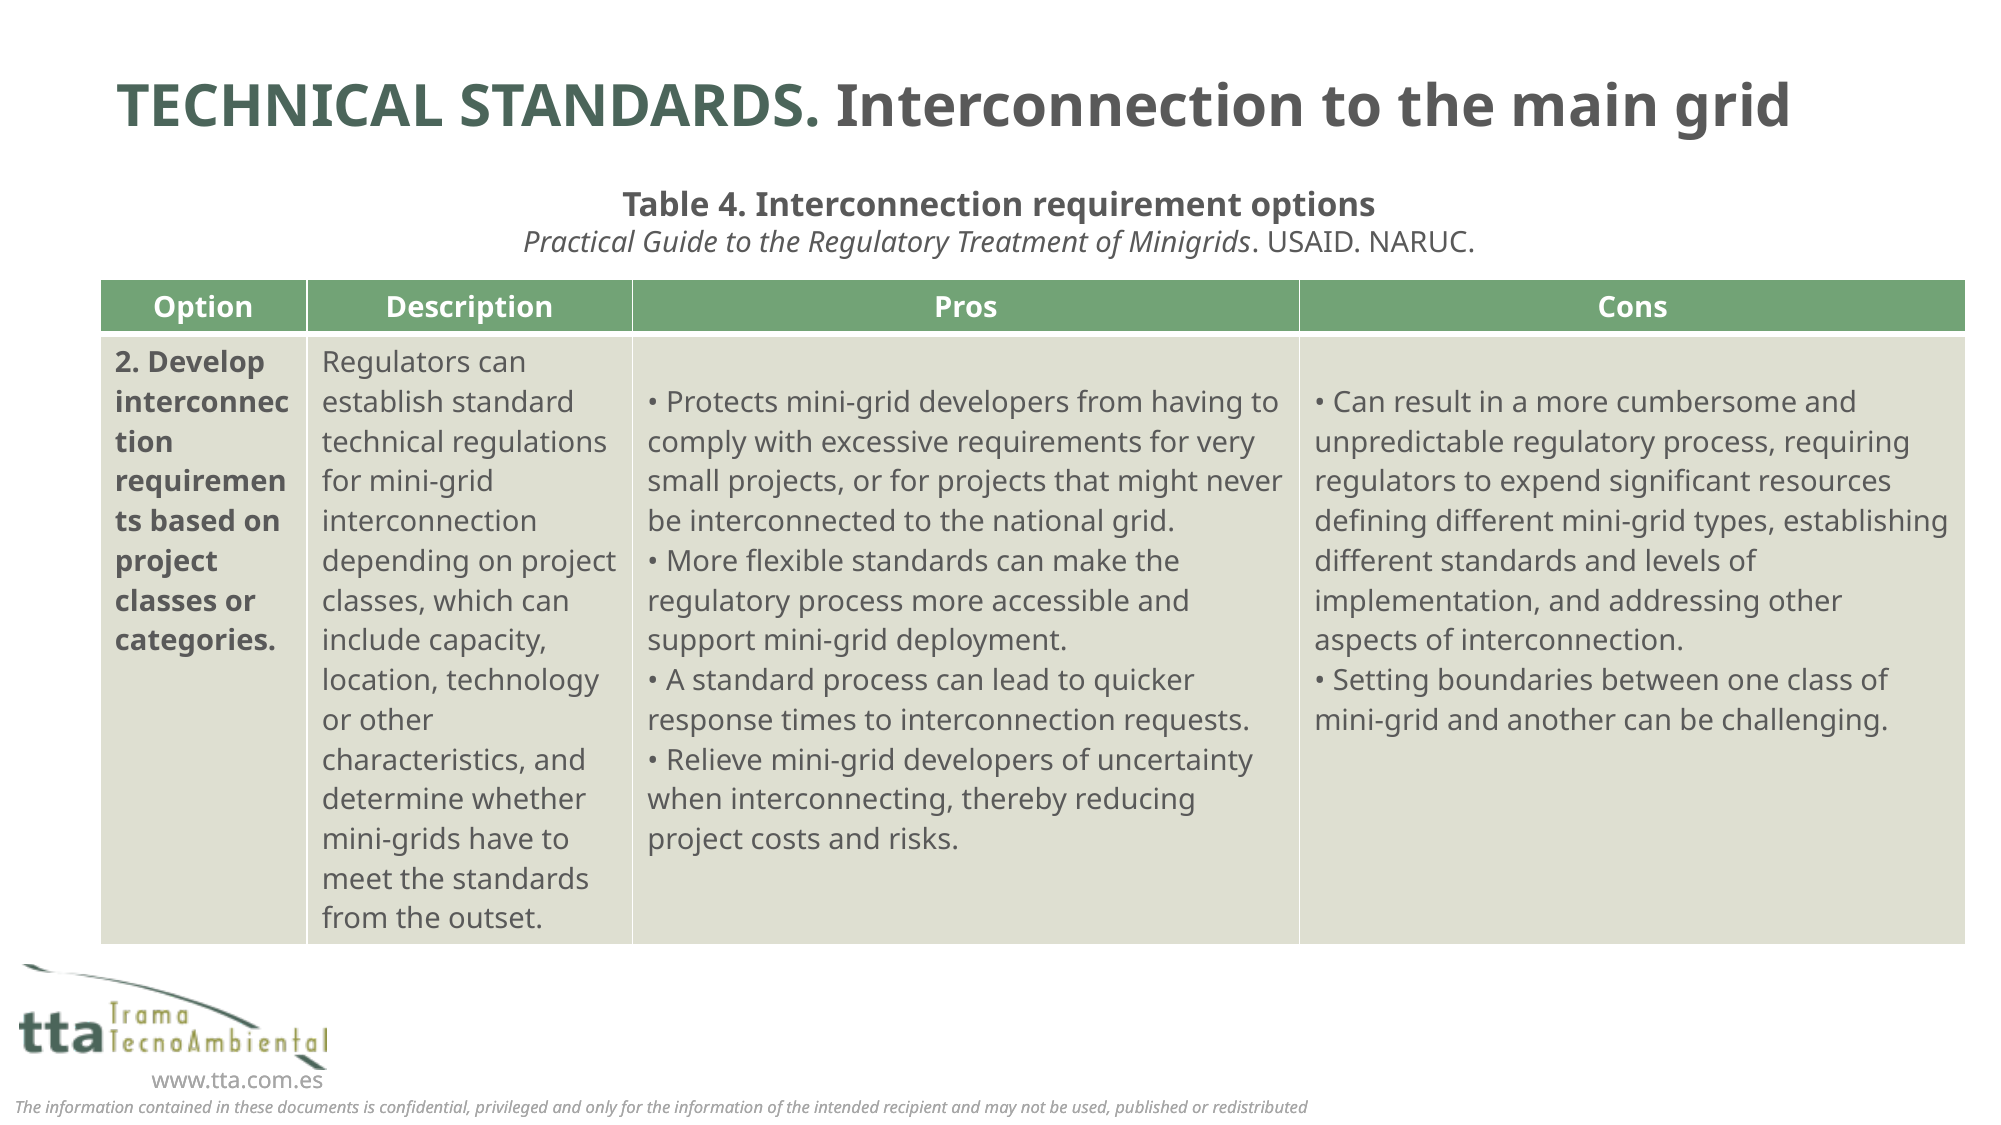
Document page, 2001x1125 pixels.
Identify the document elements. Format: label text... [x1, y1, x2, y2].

text_box Table 4. Interconnection requirement options Practical Guide to the Regulatory Treatment of Minigrids. USAID. NARUC. [0, 175, 2000, 306]
table_header Description [308, 306, 632, 331]
table_header Pros [633, 306, 1299, 331]
table_cell 2. Develop interconnection requirements based on project classes or categories. [101, 337, 306, 944]
picture [19, 964, 327, 1070]
table_header Cons [1300, 306, 1965, 331]
table_cell • Can result in a more cumbersome and unpredictable regulatory process, requiring regulators to expend significant resources defining different mini-grid types, establishing different standards and levels of implementation, and addressing other aspects of interconnection. • Setting boundaries between one class of mini-grid and another can be challenging. [1300, 337, 1965, 944]
table_cell • Protects mini-grid developers from having to comply with excessive requirements for very small projects, or for projects that might never be interconnected to the national grid. • More flexible standards can make the regulatory process more accessible and support mini-grid deployment. • A standard process can lead to quicker response times to interconnection requests. • Relieve mini-grid developers of uncertainty when interconnecting, thereby reducing project costs and risks. [633, 337, 1299, 944]
title TECHNICAL STANDARDS. Interconnection to the main grid [99, 45, 1900, 161]
table_cell Regulators can establish standard technical regulations for mini-grid interconnection depending on project classes, which can include capacity, location, technology or other characteristics, and determine whether mini-grids have to meet the standards from the outset. [308, 337, 632, 944]
table_header Option [101, 306, 306, 331]
